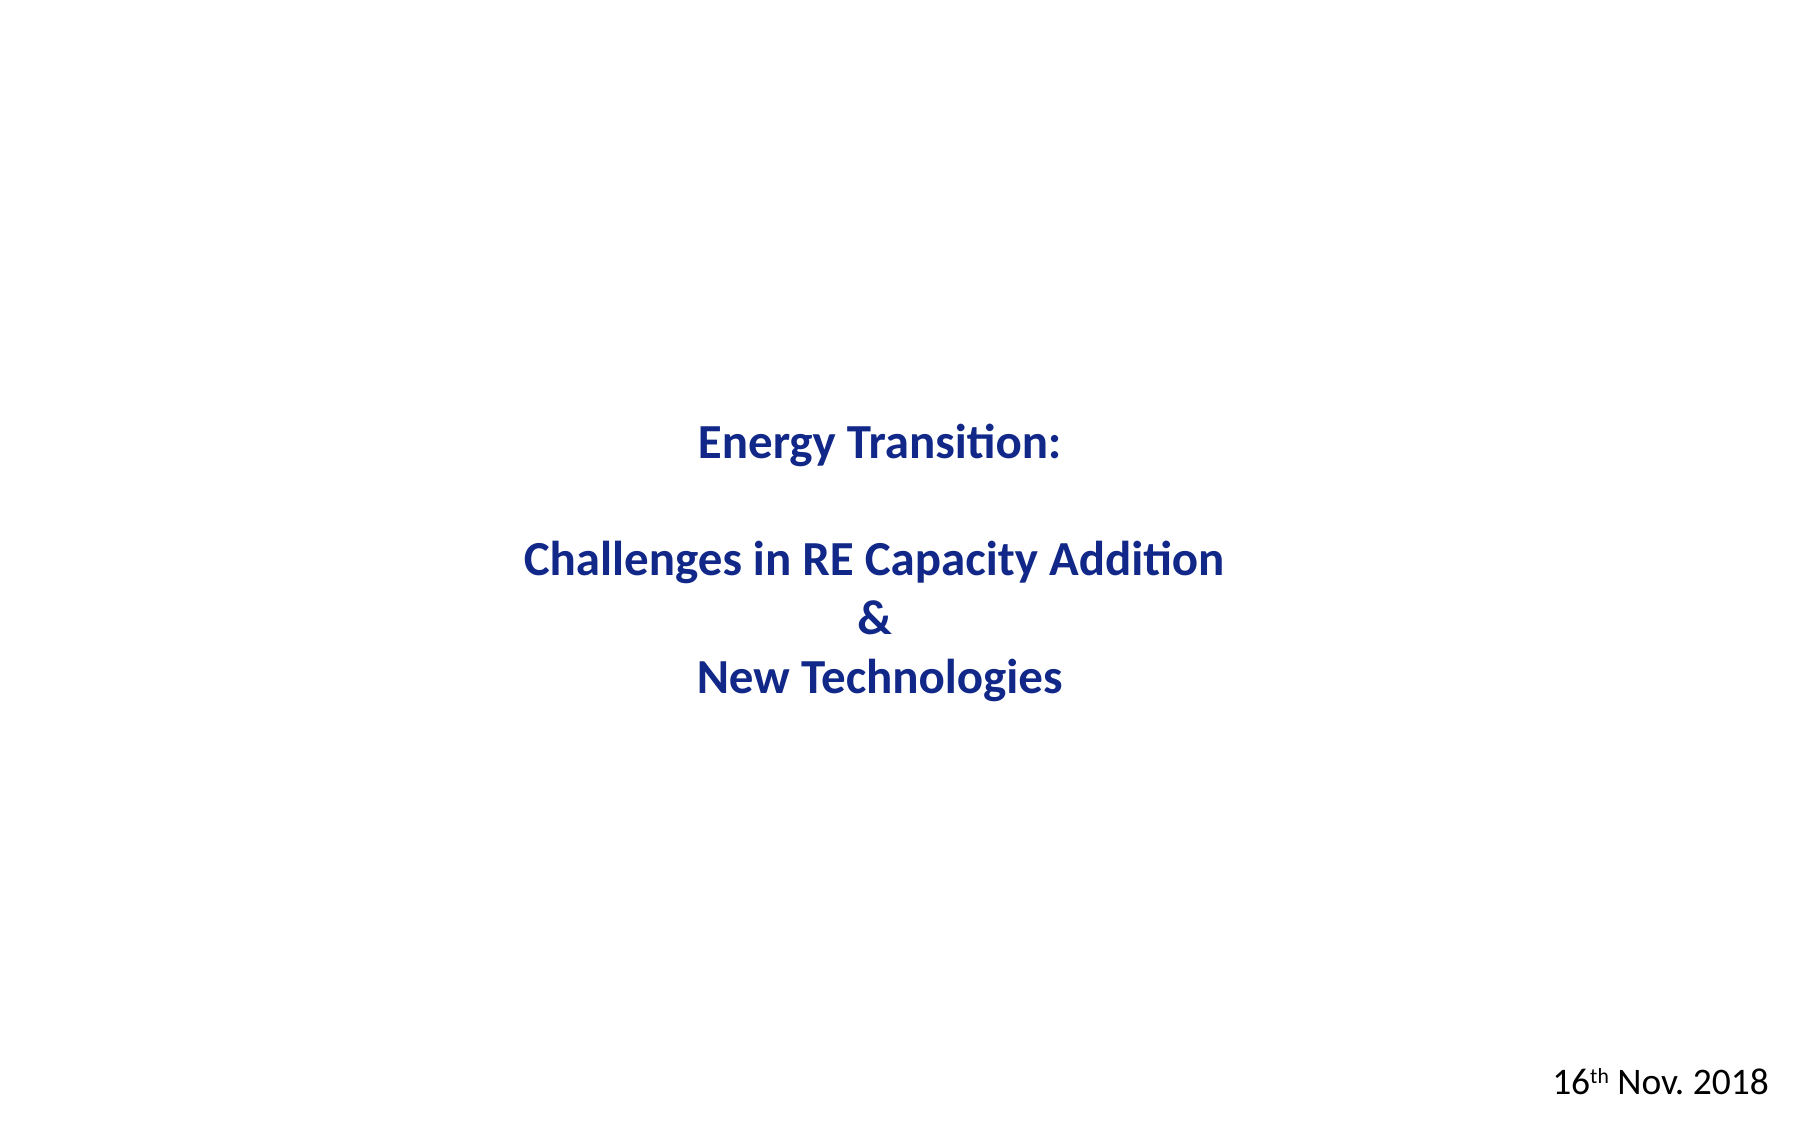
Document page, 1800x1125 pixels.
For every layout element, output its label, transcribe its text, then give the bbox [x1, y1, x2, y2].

title Energy Transition: Challenges in RE Capacity Addition & New Technologies [24, 399, 1735, 713]
text_box 16th Nov. 2018 [1537, 1049, 1800, 1110]
